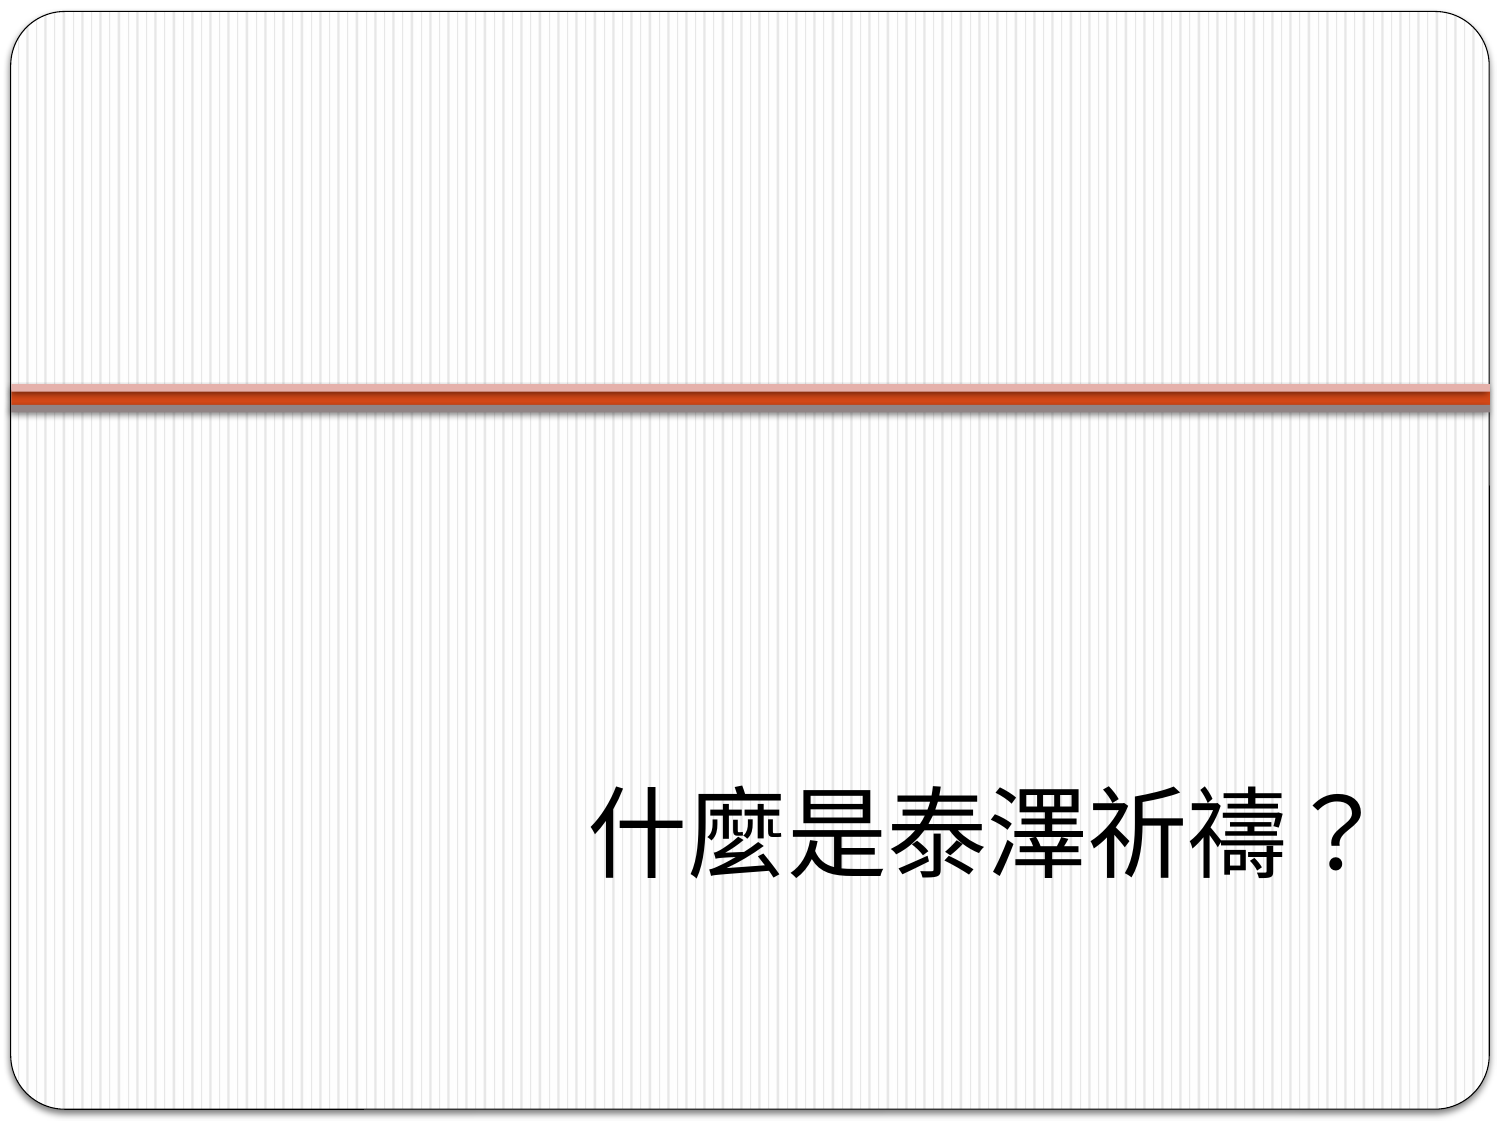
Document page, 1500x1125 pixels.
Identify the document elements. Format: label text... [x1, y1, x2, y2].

title 什麼是泰澤祈禱？ [572, 468, 1415, 906]
